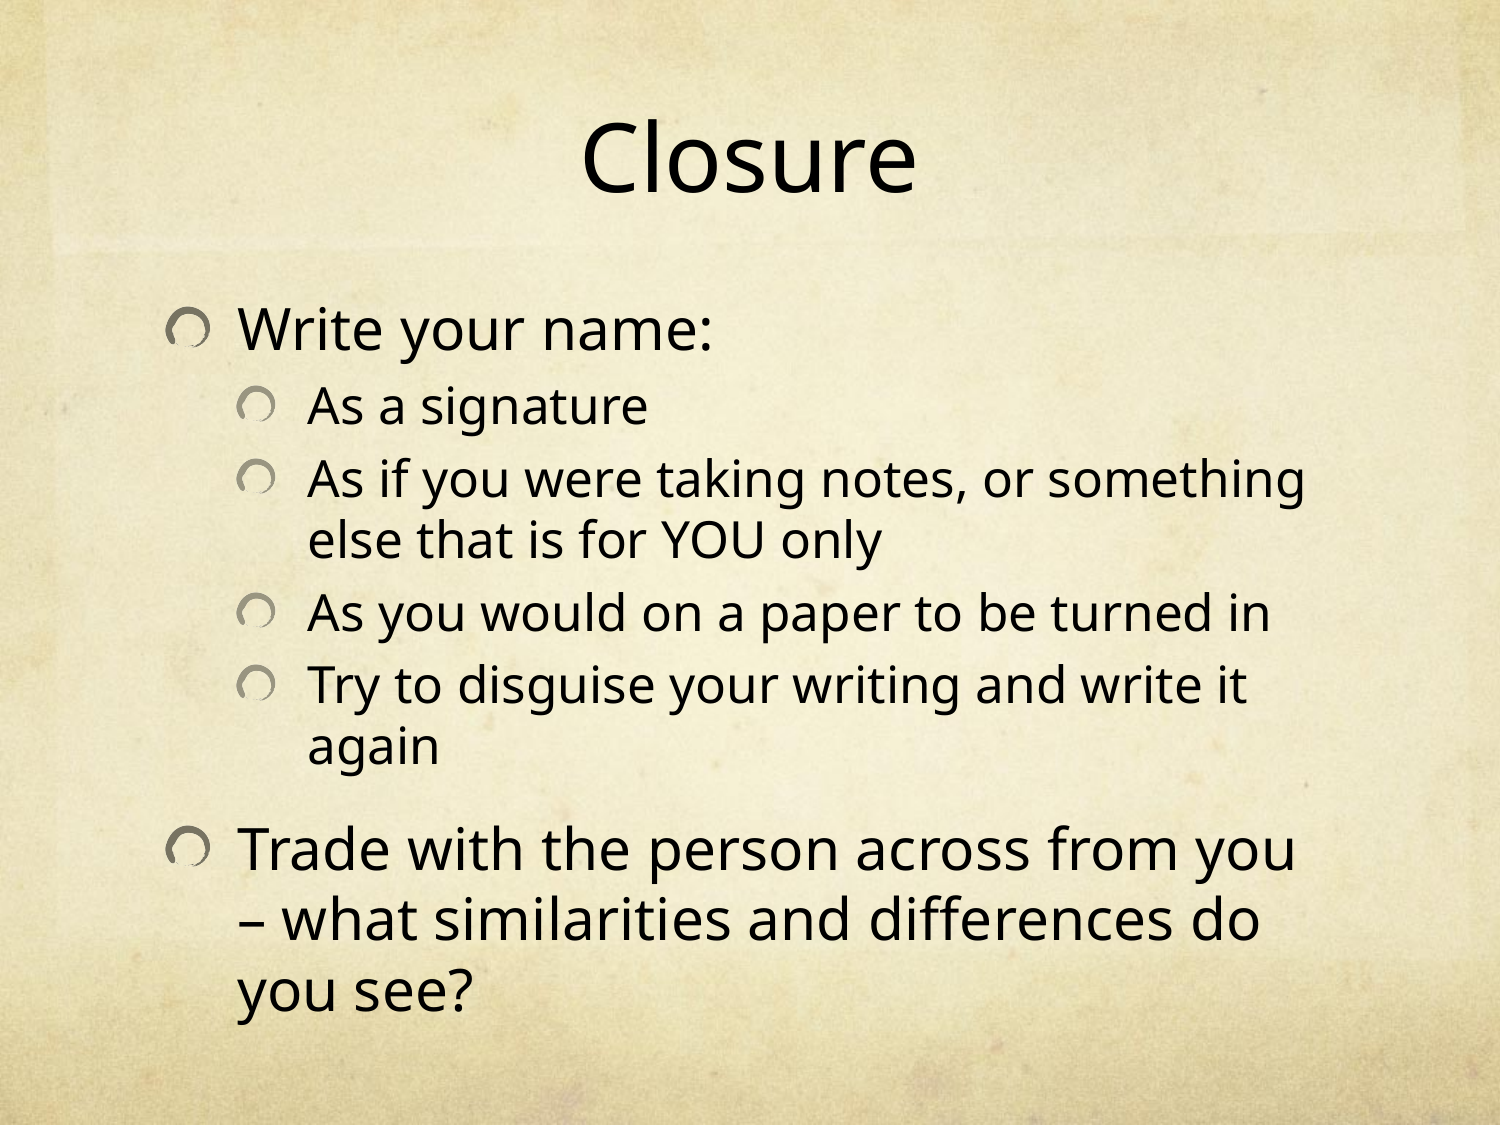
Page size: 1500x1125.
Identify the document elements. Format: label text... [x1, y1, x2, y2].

list Write your name: As a signature As if you were taking notes, or something else that is for YOU only As you would on a paper to be turned in Try to disguise your writing and write it again Trade with the person across from you – what similarities and differences do you see? [150, 284, 1350, 1038]
title Closure [150, 82, 1350, 225]
picture [0, 0, 1500, 1125]
